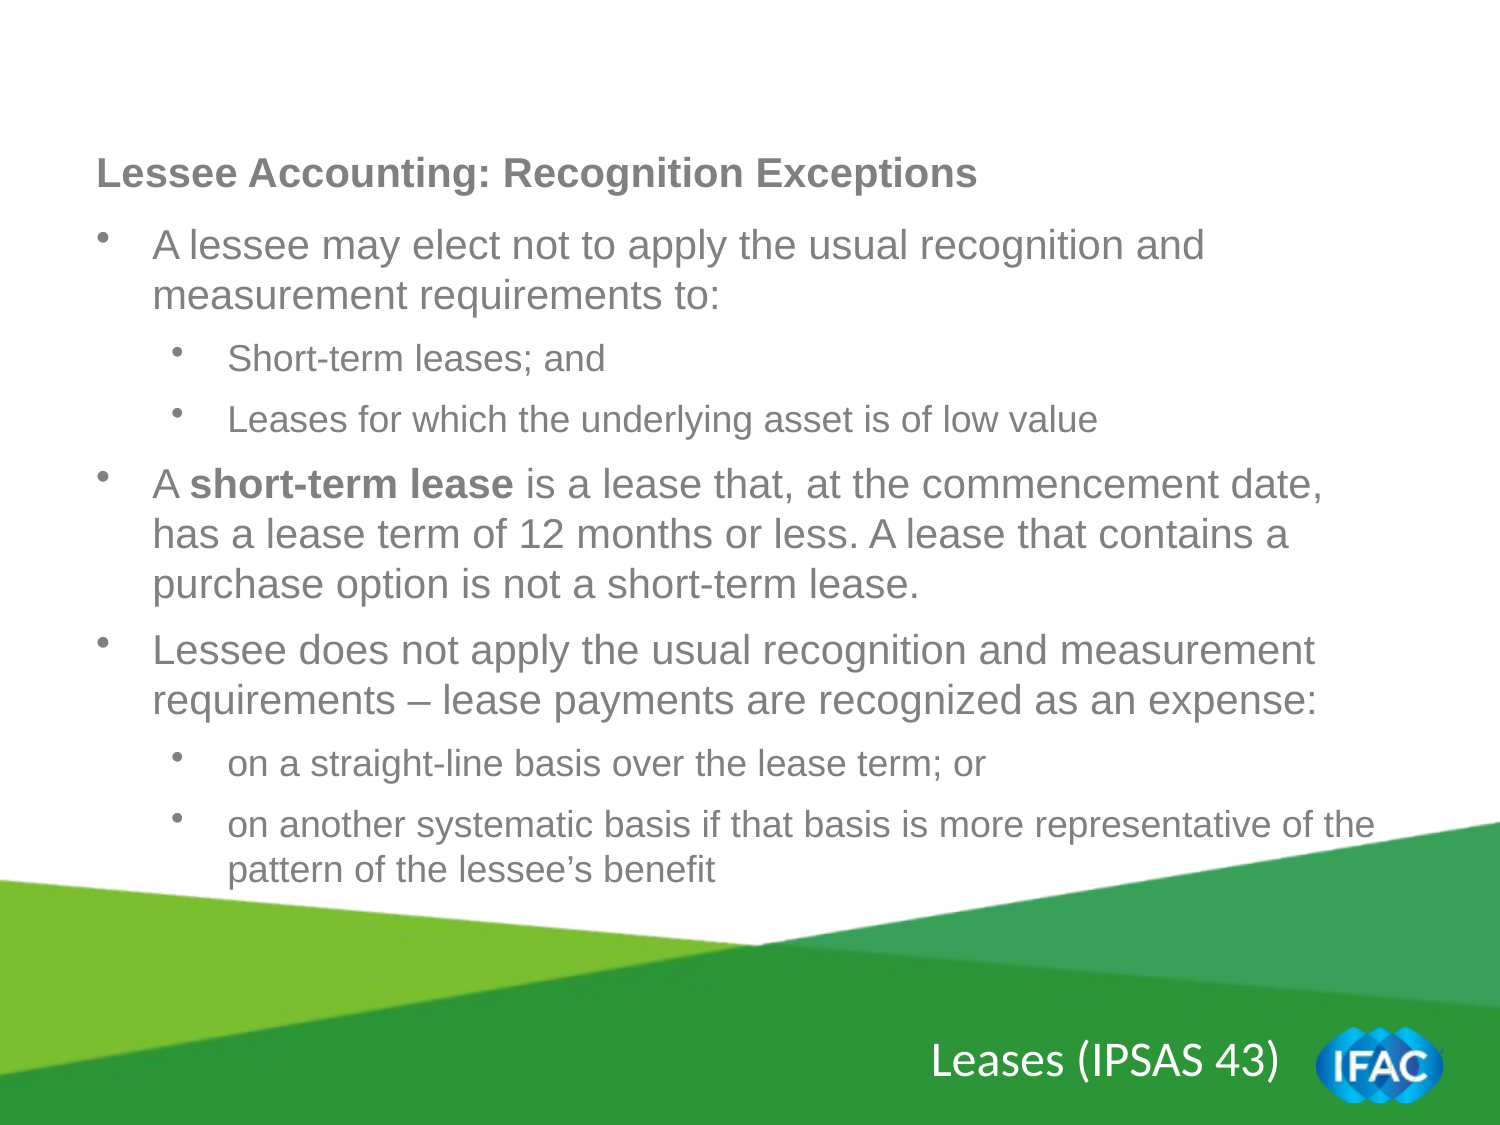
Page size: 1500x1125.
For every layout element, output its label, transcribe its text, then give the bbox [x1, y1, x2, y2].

text_box Leases (IPSAS 43) [87, 1018, 1296, 1094]
picture [0, 738, 1500, 1125]
text_box Lessee Accounting: Recognition Exceptions A lessee may elect not to apply the usual recognition and measurement requirements to: Short-term leases; and Leases for which the underlying asset is of low value A short-term lease is a lease that, at the commencement date, has a lease term of 12 months or less. A lease that contains a purchase option is not a short-term lease. Lessee does not apply the usual recognition and measurement requirements – lease payments are recognized as an expense: on a straight-line basis over the lease term; or on another systematic basis if that basis is more representative of the pattern of the lessee’s benefit [81, 138, 1409, 898]
